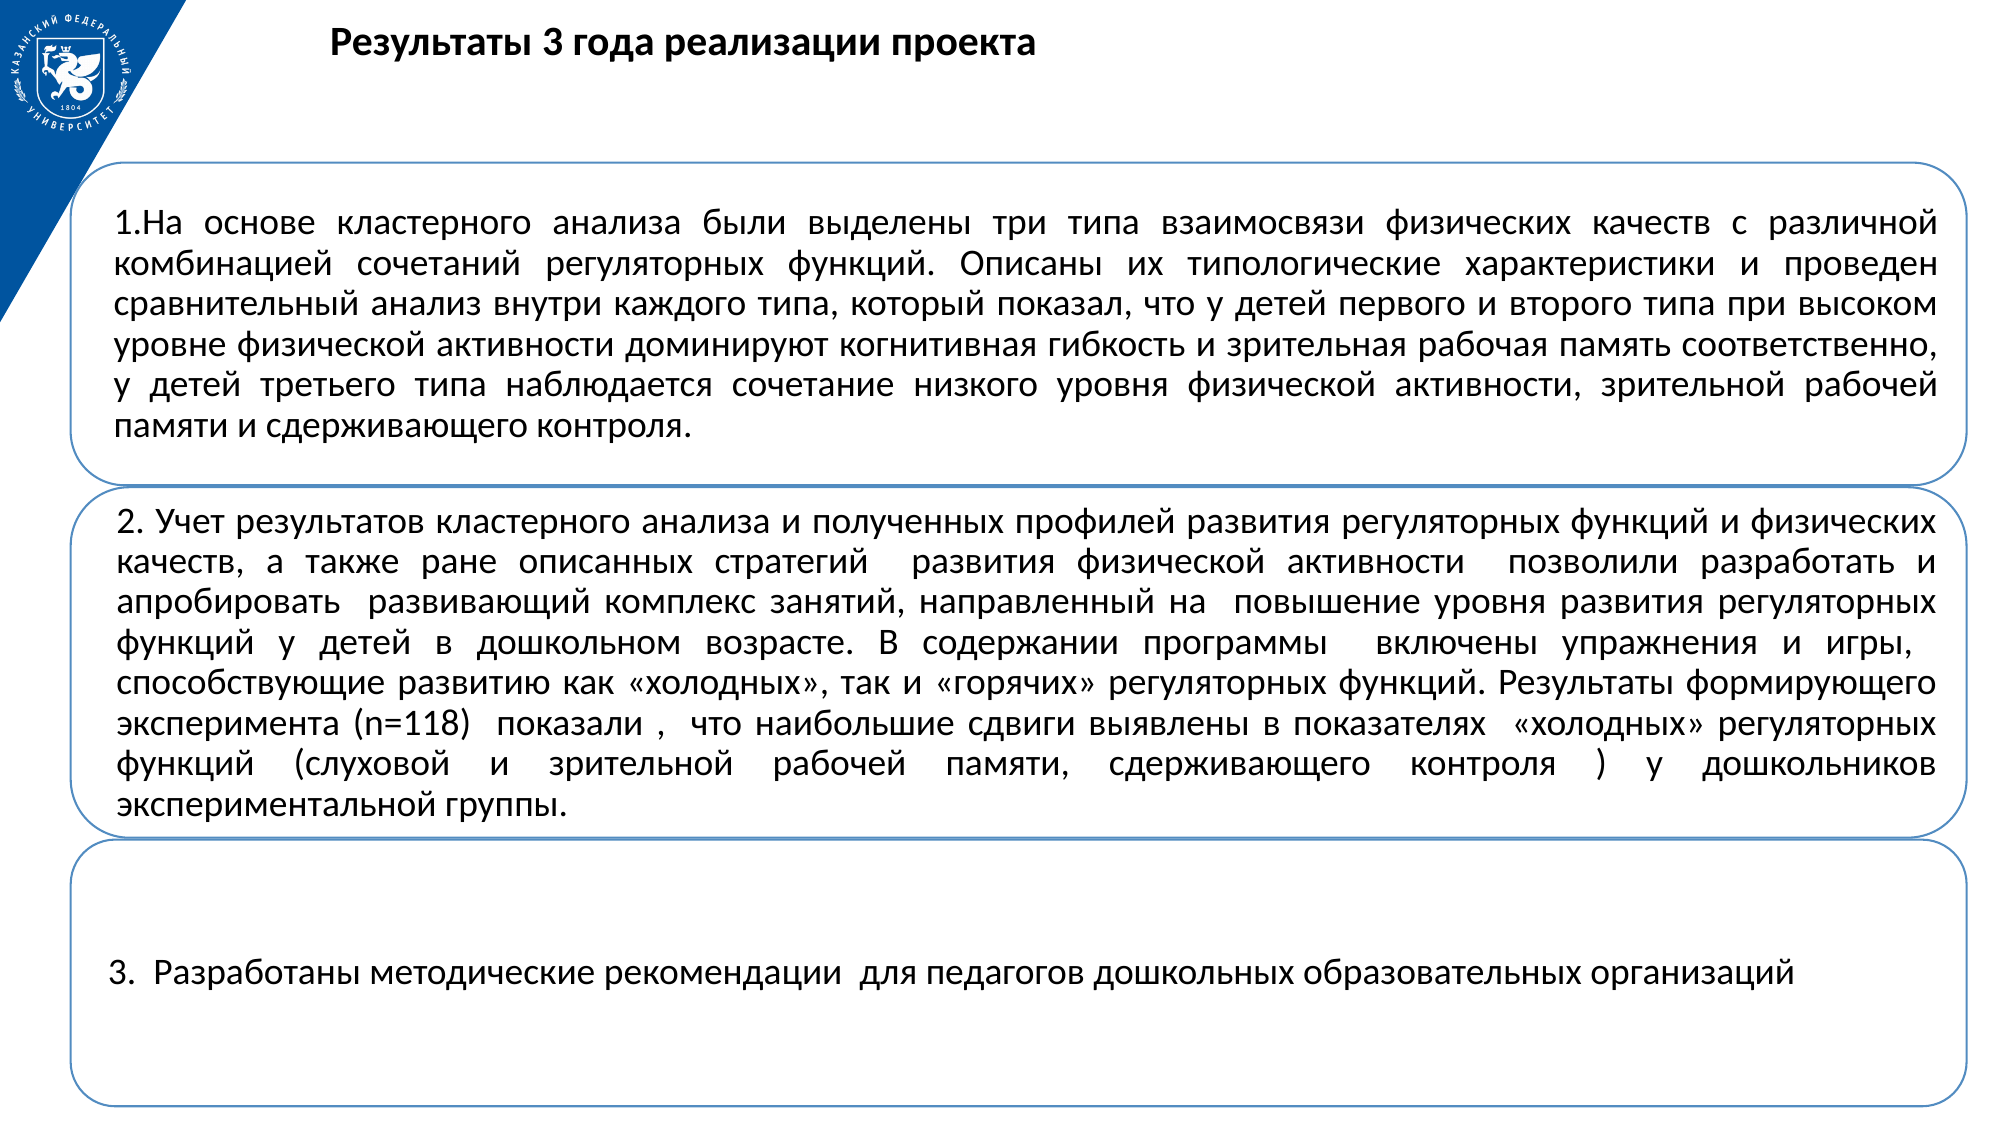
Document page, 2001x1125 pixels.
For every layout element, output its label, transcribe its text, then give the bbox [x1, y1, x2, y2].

text_box Результаты 3 года реализации проекта [315, 6, 1413, 72]
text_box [0, 0, 187, 326]
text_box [70, 162, 1967, 1107]
